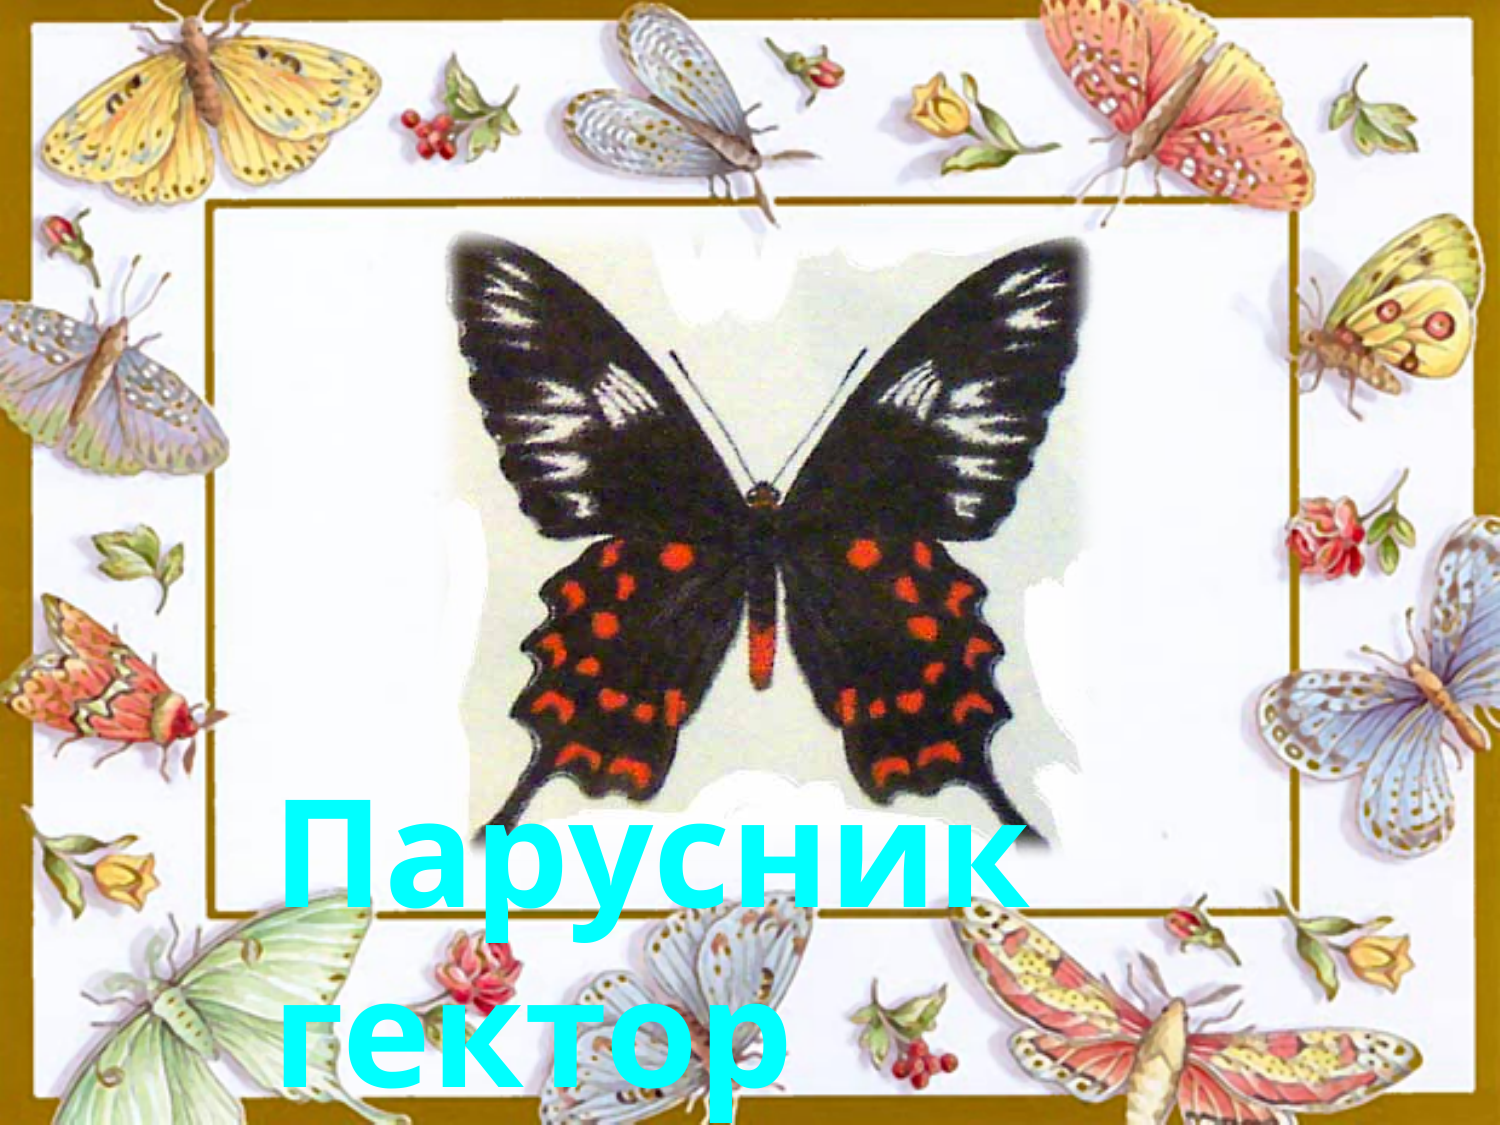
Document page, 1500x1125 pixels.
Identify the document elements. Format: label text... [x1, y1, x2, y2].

text_box Парусник гектор [257, 749, 1266, 1125]
picture [0, 0, 1500, 1125]
